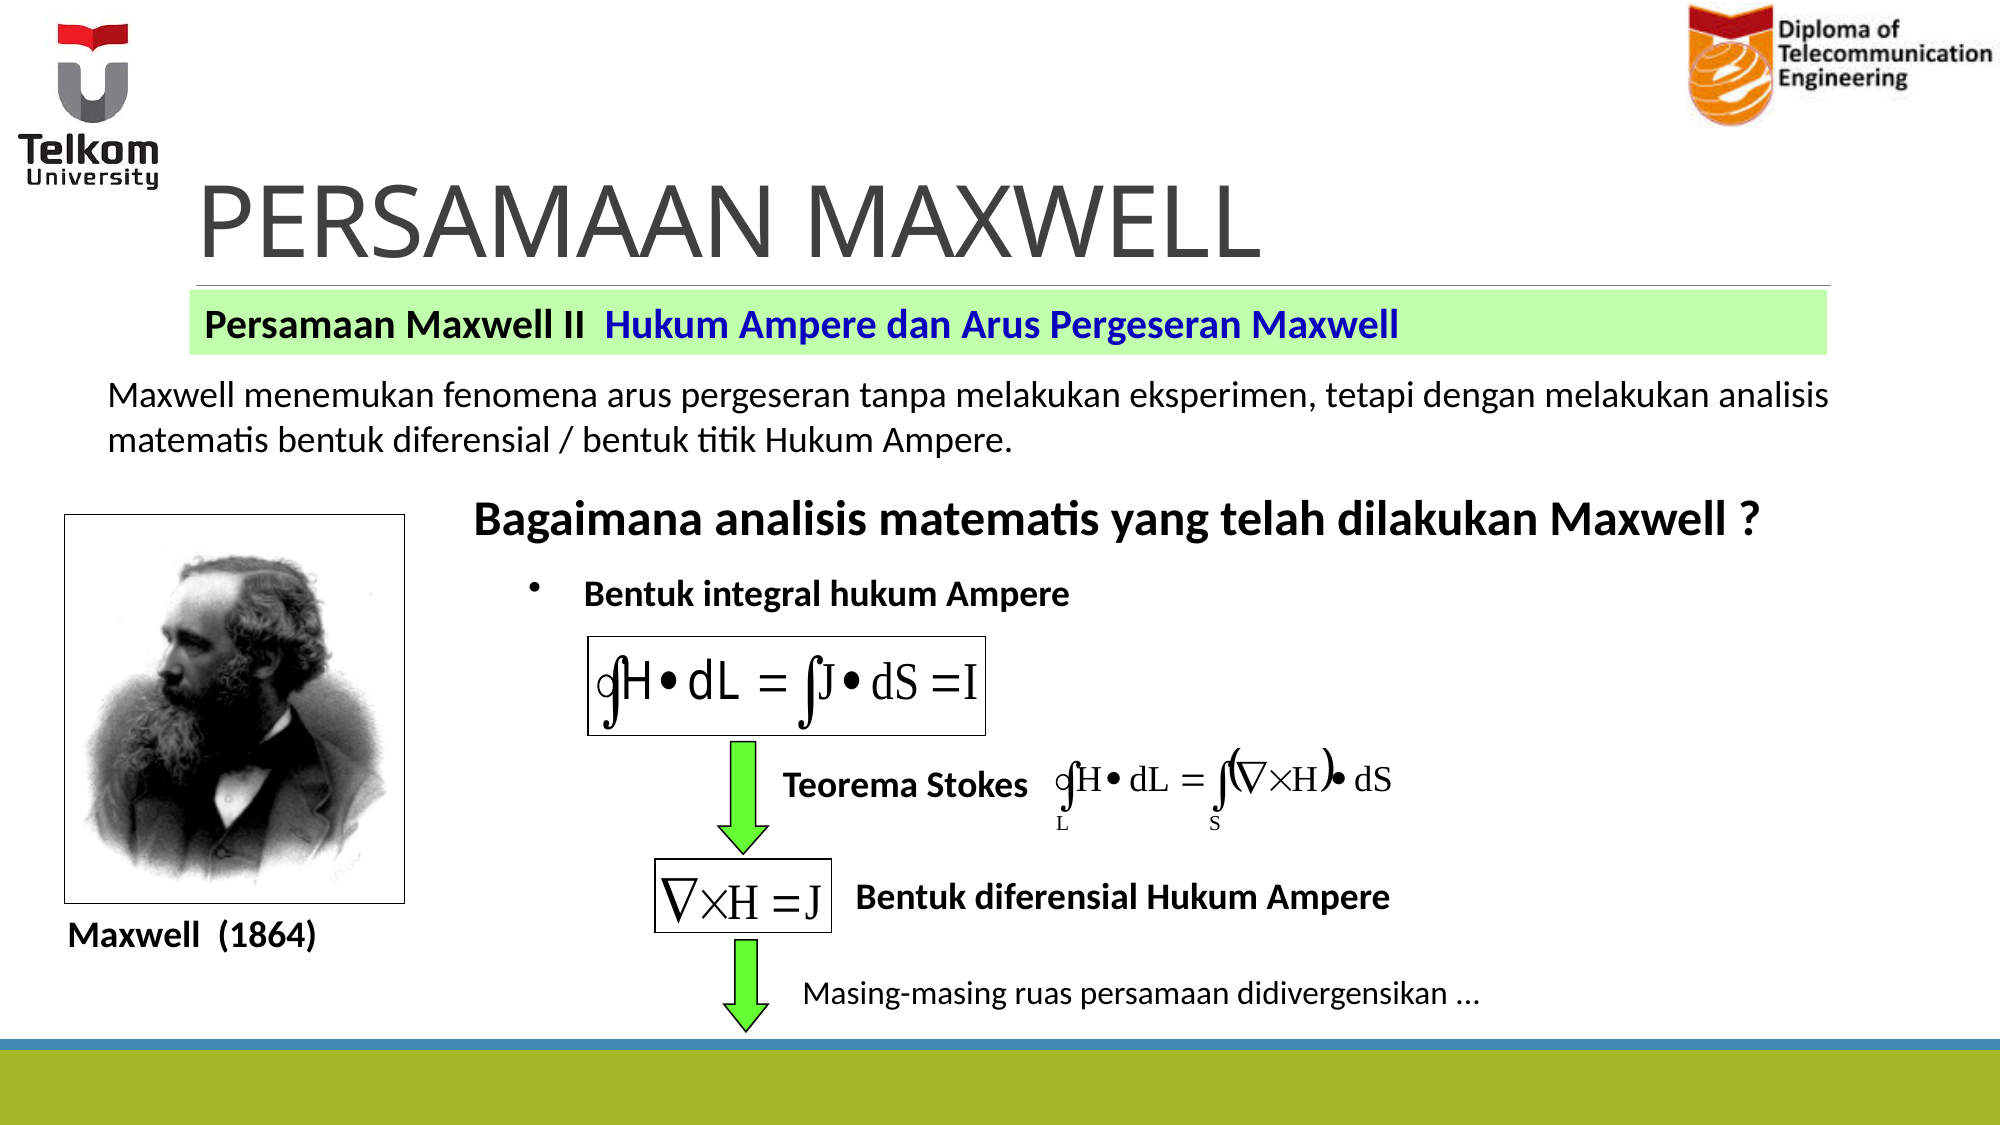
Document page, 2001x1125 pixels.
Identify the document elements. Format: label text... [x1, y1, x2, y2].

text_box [1048, 747, 1400, 841]
picture [64, 514, 405, 904]
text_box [588, 636, 986, 736]
title PERSAMAAN MAXWELL [180, 47, 1830, 285]
text_box [718, 743, 769, 855]
text_box Maxwell menemukan fenomena arus pergeseran tanpa melakukan eksperimen, tetapi dengan melakukan analisis matematis bentuk diferensial / bentuk titik Hukum Ampere. [92, 362, 1878, 467]
text_box Teorema Stokes [768, 753, 1045, 813]
picture [1686, 1, 2000, 128]
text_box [655, 859, 832, 933]
text_box Maxwell (1864) [52, 902, 416, 963]
picture [1, 0, 183, 210]
text_box Masing-masing ruas persamaan didivergensikan ... [787, 964, 1513, 1019]
text_box [723, 941, 769, 1032]
text_box Bentuk diferensial Hukum Ampere [840, 864, 1566, 925]
text_box Bentuk integral hukum Ampere [513, 562, 1252, 622]
text_box Bagaimana analisis matematis yang telah dilakukan Maxwell ? [459, 477, 1884, 553]
text_box Persamaan Maxwell II Hukum Ampere dan Arus Pergeseran Maxwell [189, 289, 1828, 355]
